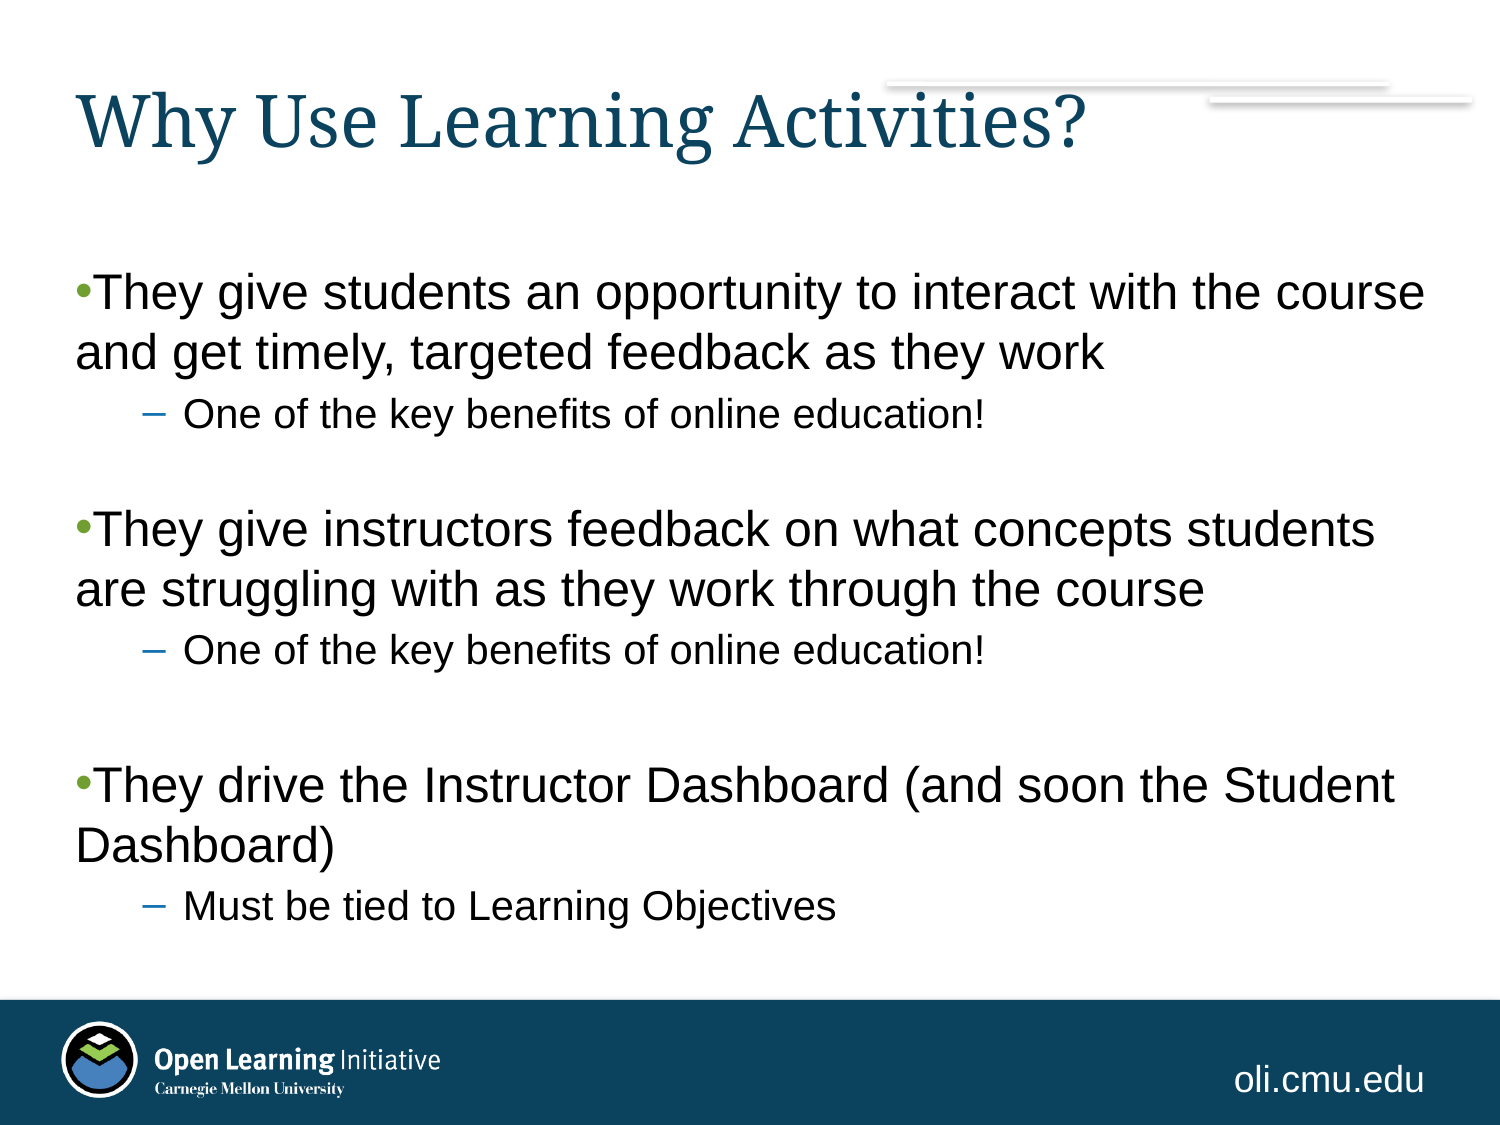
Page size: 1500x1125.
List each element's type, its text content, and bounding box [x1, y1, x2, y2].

list They give students an opportunity to interact with the course and get timely, targeted feedback as they work One of the key benefits of online education! They give instructors feedback on what concepts students are struggling with as they work through the course One of the key benefits of online education! They drive the Instructor Dashboard (and soon the Student Dashboard) Must be tied to Learning Objectives [75, 200, 1463, 930]
picture [50, 1012, 456, 1111]
title Why Use Learning Activities? [75, 75, 1425, 163]
